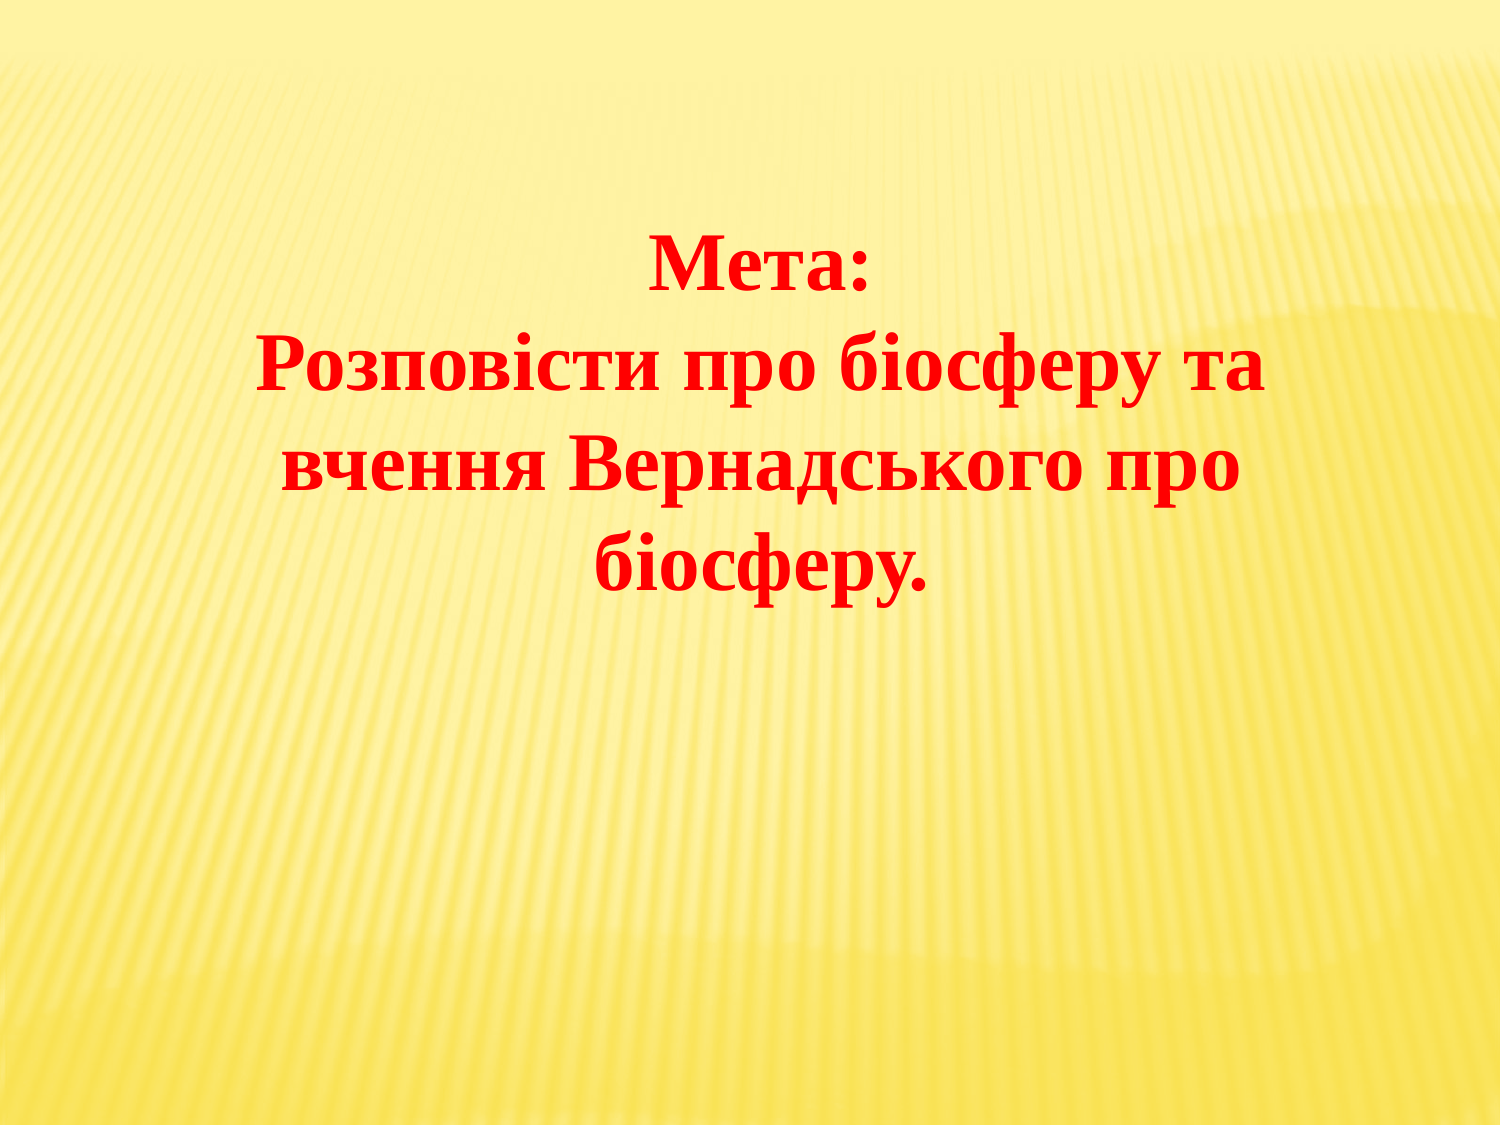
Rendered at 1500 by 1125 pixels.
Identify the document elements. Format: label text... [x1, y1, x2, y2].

text_box Мета: Розповісти про біосферу та вчення Вернадського про біосферу. [187, 0, 1336, 615]
